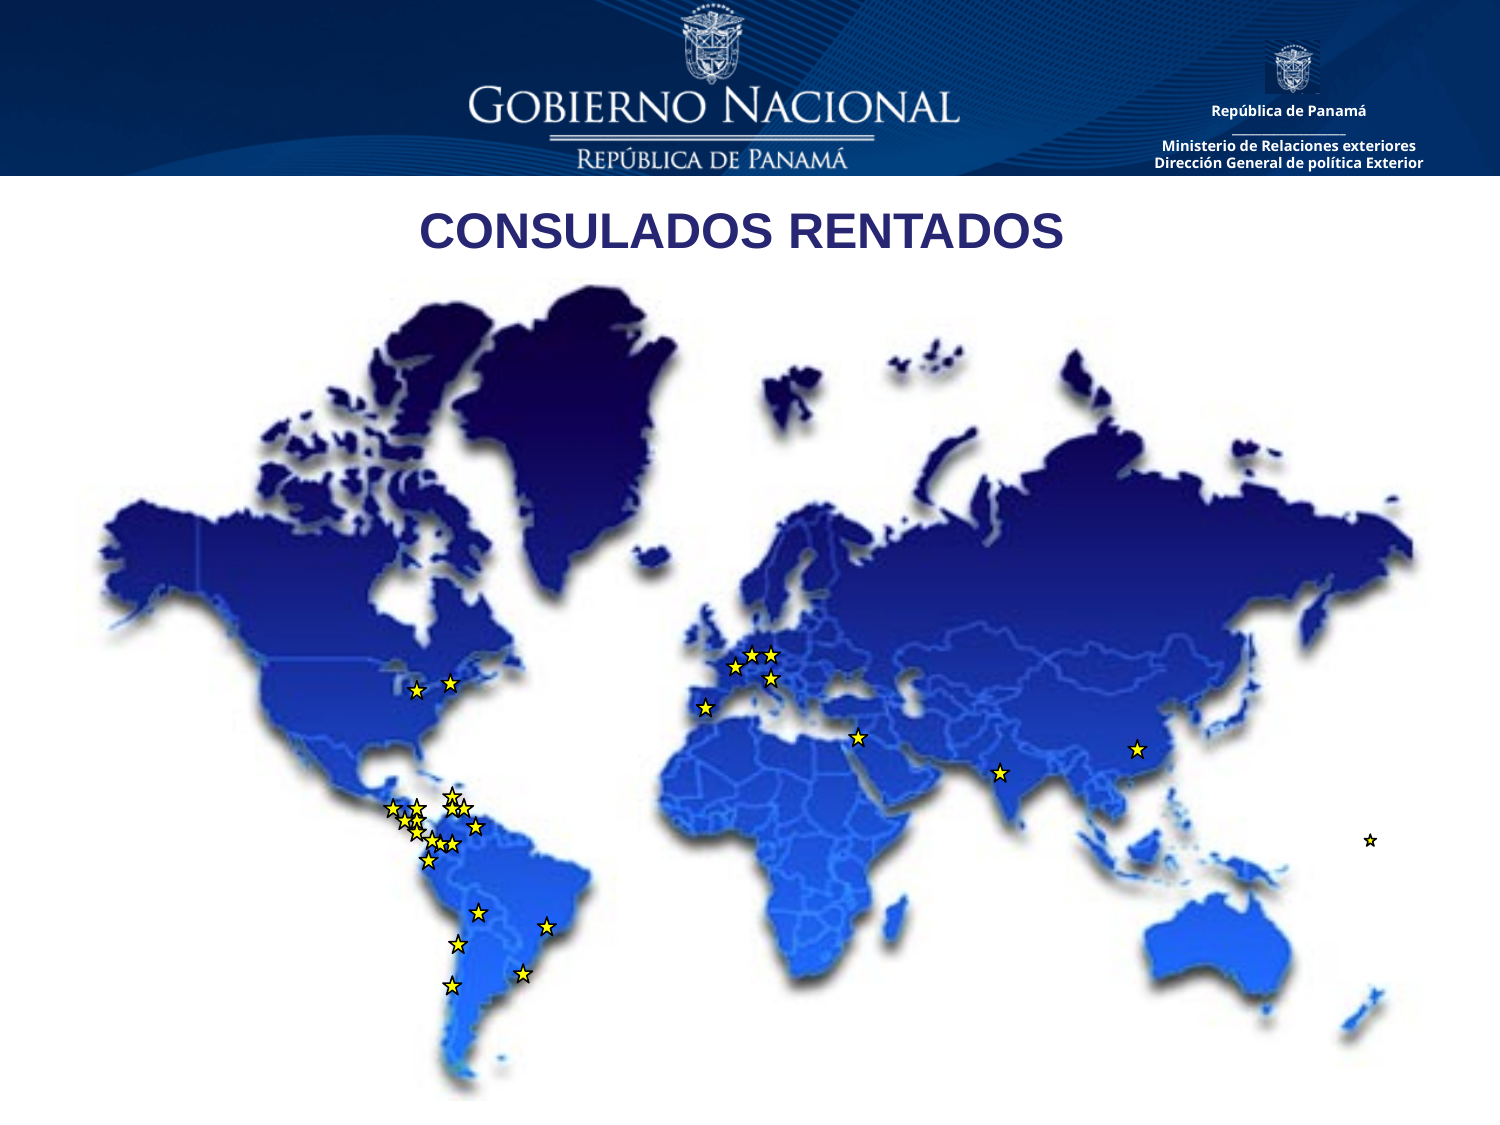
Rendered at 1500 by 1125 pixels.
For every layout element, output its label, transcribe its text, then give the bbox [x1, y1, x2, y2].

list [76, 278, 1436, 1102]
title CONSULADOS RENTADOS [37, 172, 1463, 278]
picture [0, 0, 1500, 176]
